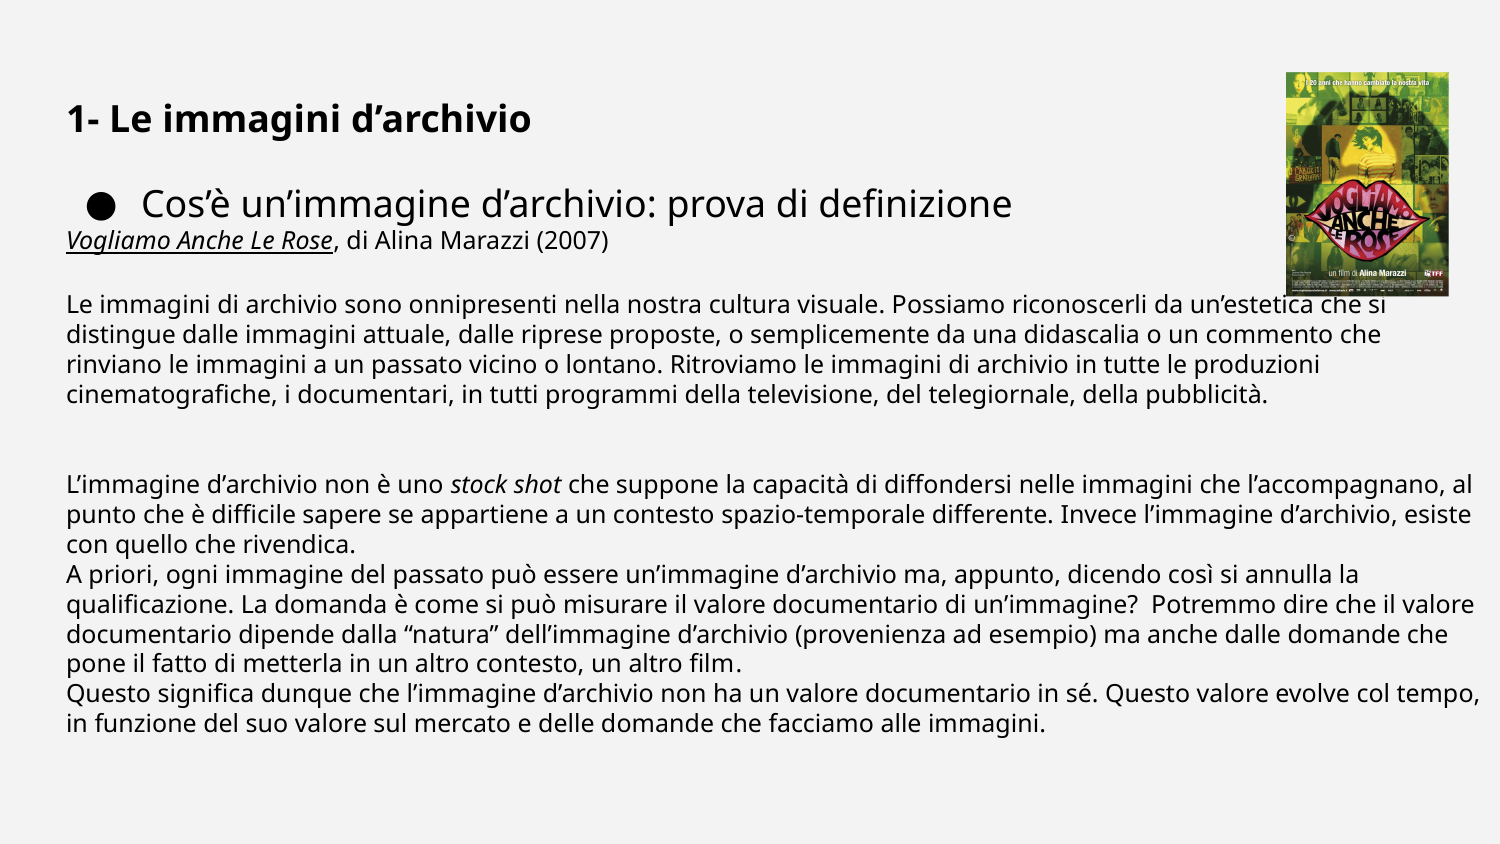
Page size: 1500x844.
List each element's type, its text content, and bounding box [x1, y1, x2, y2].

picture [1286, 72, 1450, 298]
title 1- Le immagini d’archivio Cos’è un’immagine d’archivio: prova di definizione Vogliamo Anche Le Rose, di Alina Marazzi (2007) Le immagini di archivio sono onnipresenti nella nostra cultura visuale. Possiamo riconoscerli da un’estetica che si distingue dalle immagini attuale, dalle riprese proposte, o semplicemente da una didascalia o un commento che rinviano le immagini a un passato vicino o lontano. Ritroviamo le immagini di archivio in tutte le produzioni cinematografiche, i documentari, in tutti programmi della televisione, del telegiornale, della pubblicità. L’immagine d’archivio non è uno stock shot che suppone la capacità di diffondersi nelle immagini che l’accompagnano, al punto che è difficile sapere se appartiene a un contesto spazio-temporale differente. Invece l’immagine d’archivio, esiste con quello che rivendica. A priori, ogni immagine del passato può essere un’immagine d’archivio ma, appunto, dicendo così si annulla la qualificazione. La domanda è come si può misurare il valore documentario di un’immagine? Potremmo dire che il valore documentario dipende dalla “natura” dell’immagine d’archivio (provenienza ad esempio) ma anche dalle domande che pone il fatto di metterla in un altro contesto, un altro film. Questo significa dunque che l’immagine d’archivio non ha un valore documentario in sé. Questo valore evolve col tempo, in funzione del suo valore sul mercato e delle domande che facciamo alle immagini. [51, 72, 1500, 844]
